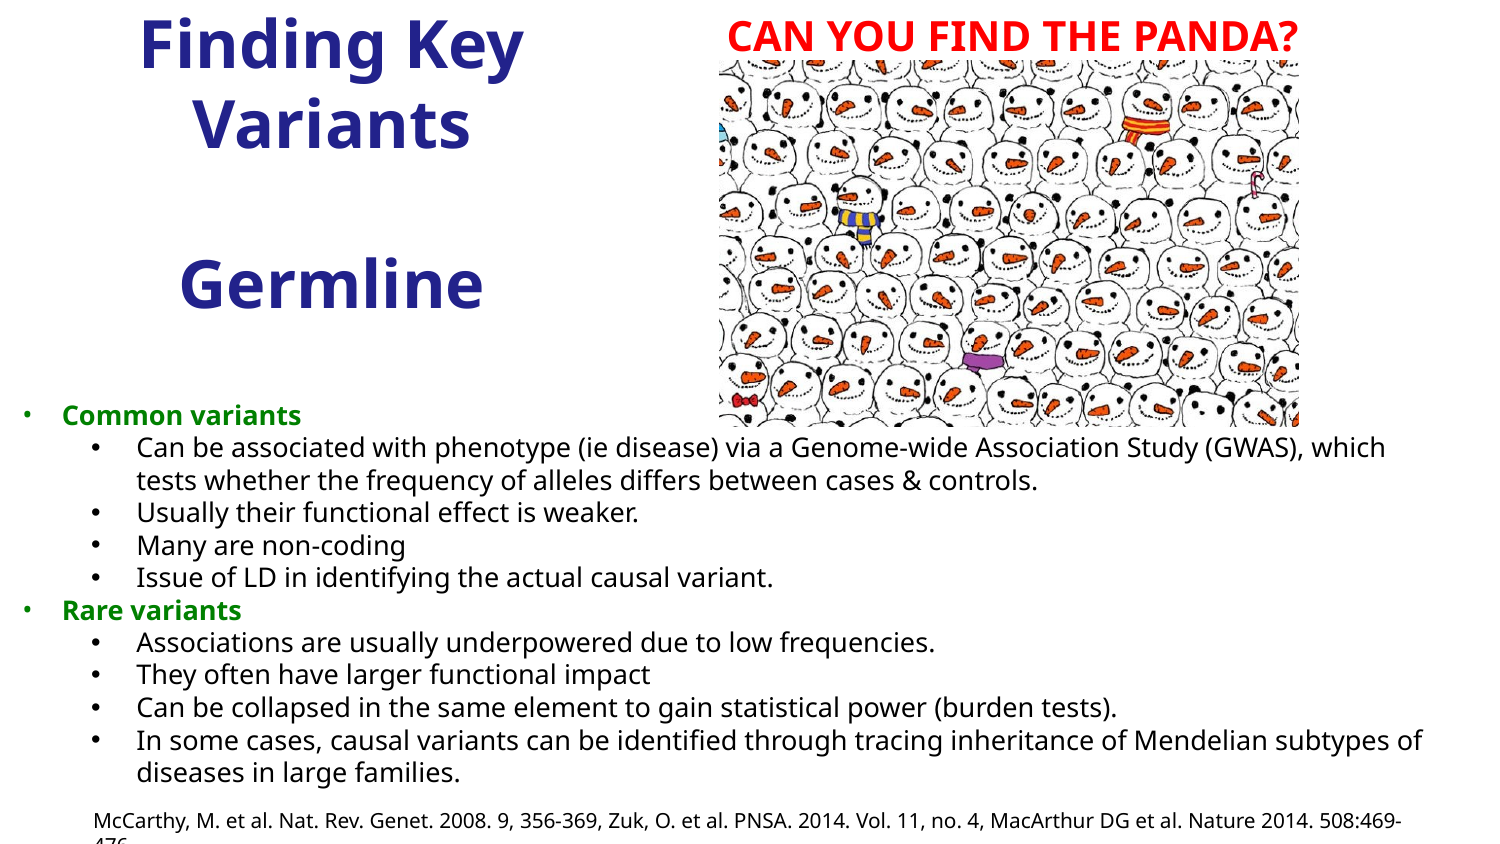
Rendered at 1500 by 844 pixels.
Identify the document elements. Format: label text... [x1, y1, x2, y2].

text_box McCarthy, M. et al. Nat. Rev. Genet. 2008. 9, 356-369, Zuk, O. et al. PNSA. 2014. Vol. 11, no. 4, MacArthur DG et al. Nature 2014. 508:469-476 [78, 800, 1444, 831]
picture [718, 60, 1299, 428]
title Finding Key Variants Germline [74, 32, 590, 292]
text_box CAN YOU FIND THE PANDA? [711, 2, 1325, 52]
text_box Common variants Can be associated with phenotype (ie disease) via a Genome-wide Association Study (GWAS), which tests whether the frequency of alleles differs between cases & controls. Usually their functional effect is weaker. Many are non-coding Issue of LD in identifying the actual causal variant. Rare variants Associations are usually underpowered due to low frequencies. They often have larger functional impact Can be collapsed in the same element to gain statistical power (burden tests). In some cases, causal variants can be identified through tracing inheritance of Mendelian subtypes of diseases in large families. [0, 390, 1444, 844]
